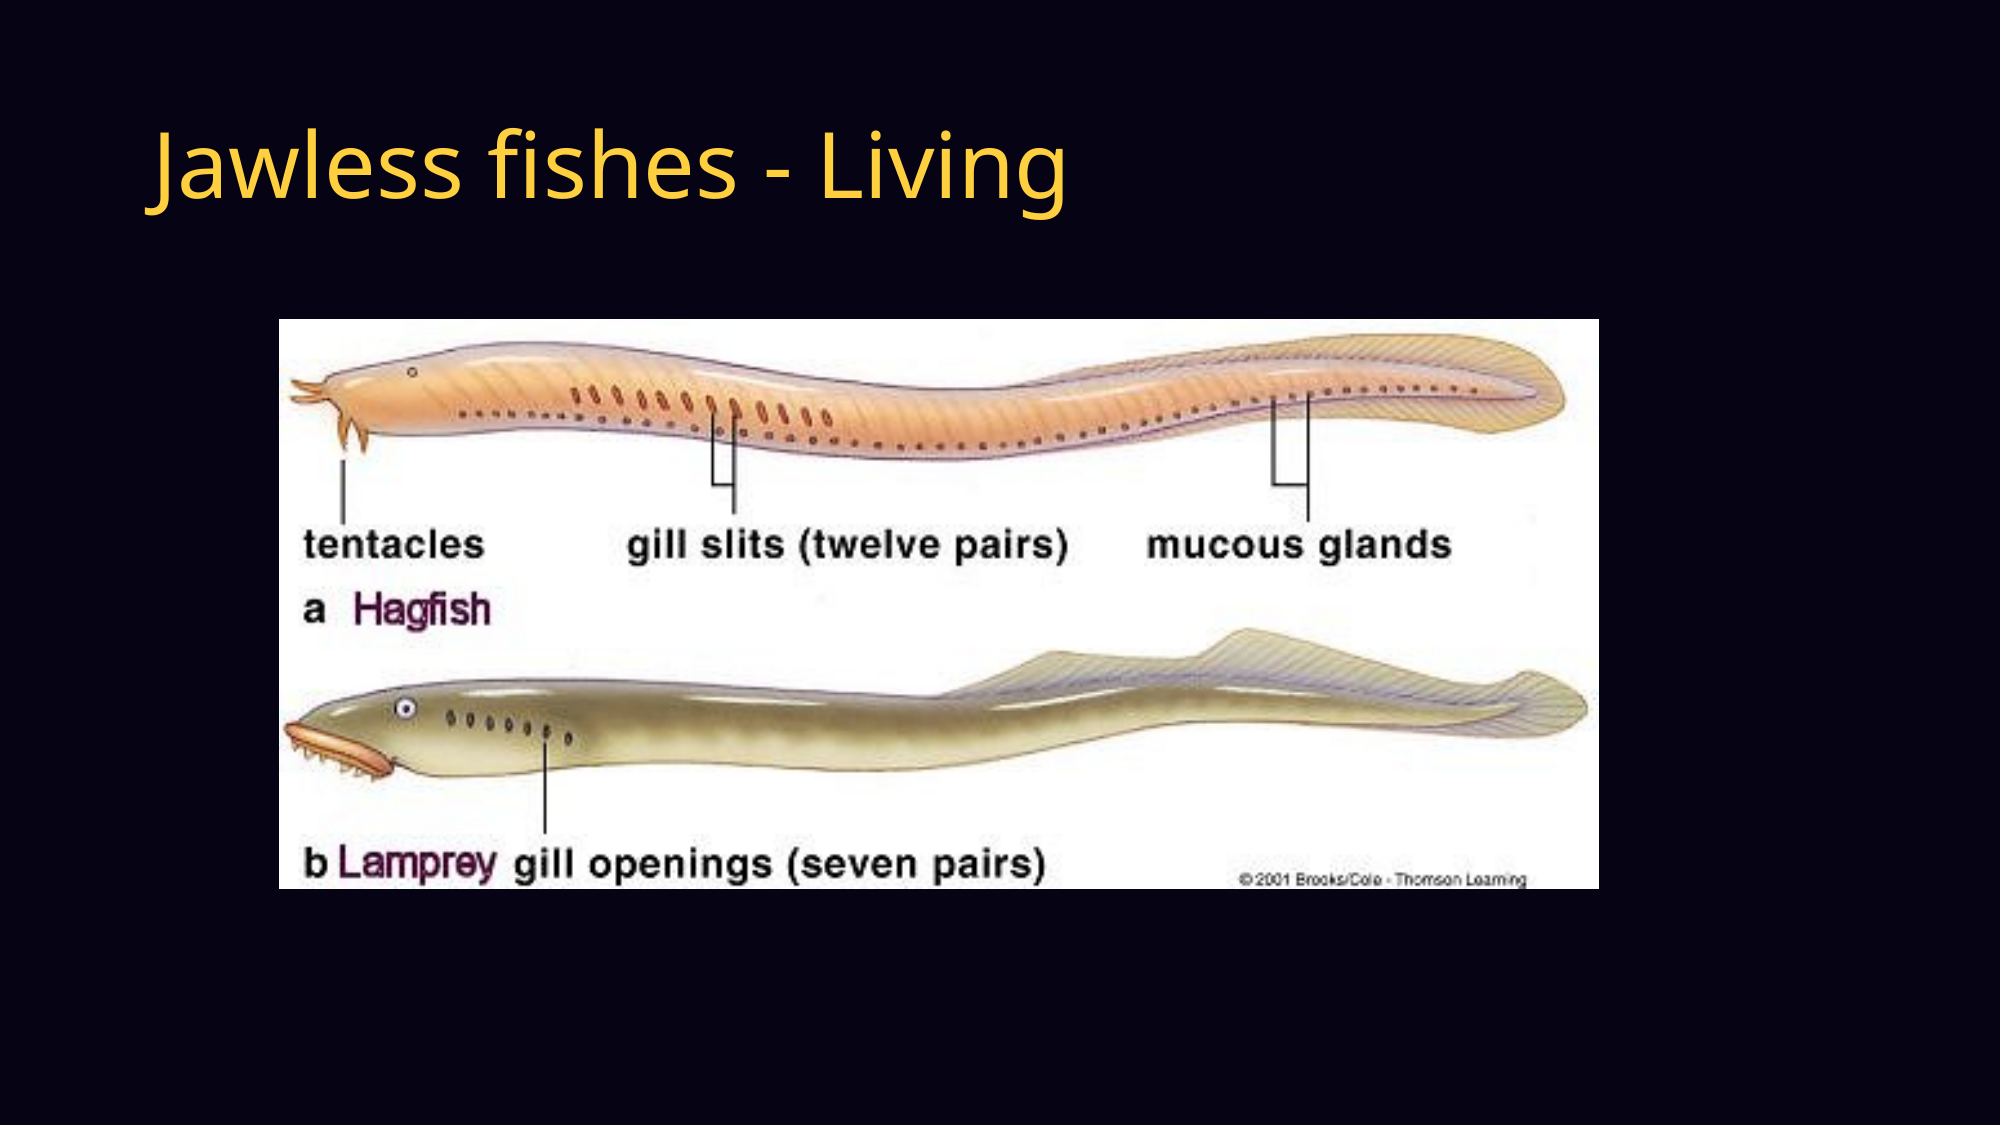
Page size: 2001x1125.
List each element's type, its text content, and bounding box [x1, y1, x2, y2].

title Jawless fishes - Living [137, 59, 1863, 278]
picture [279, 319, 1599, 889]
